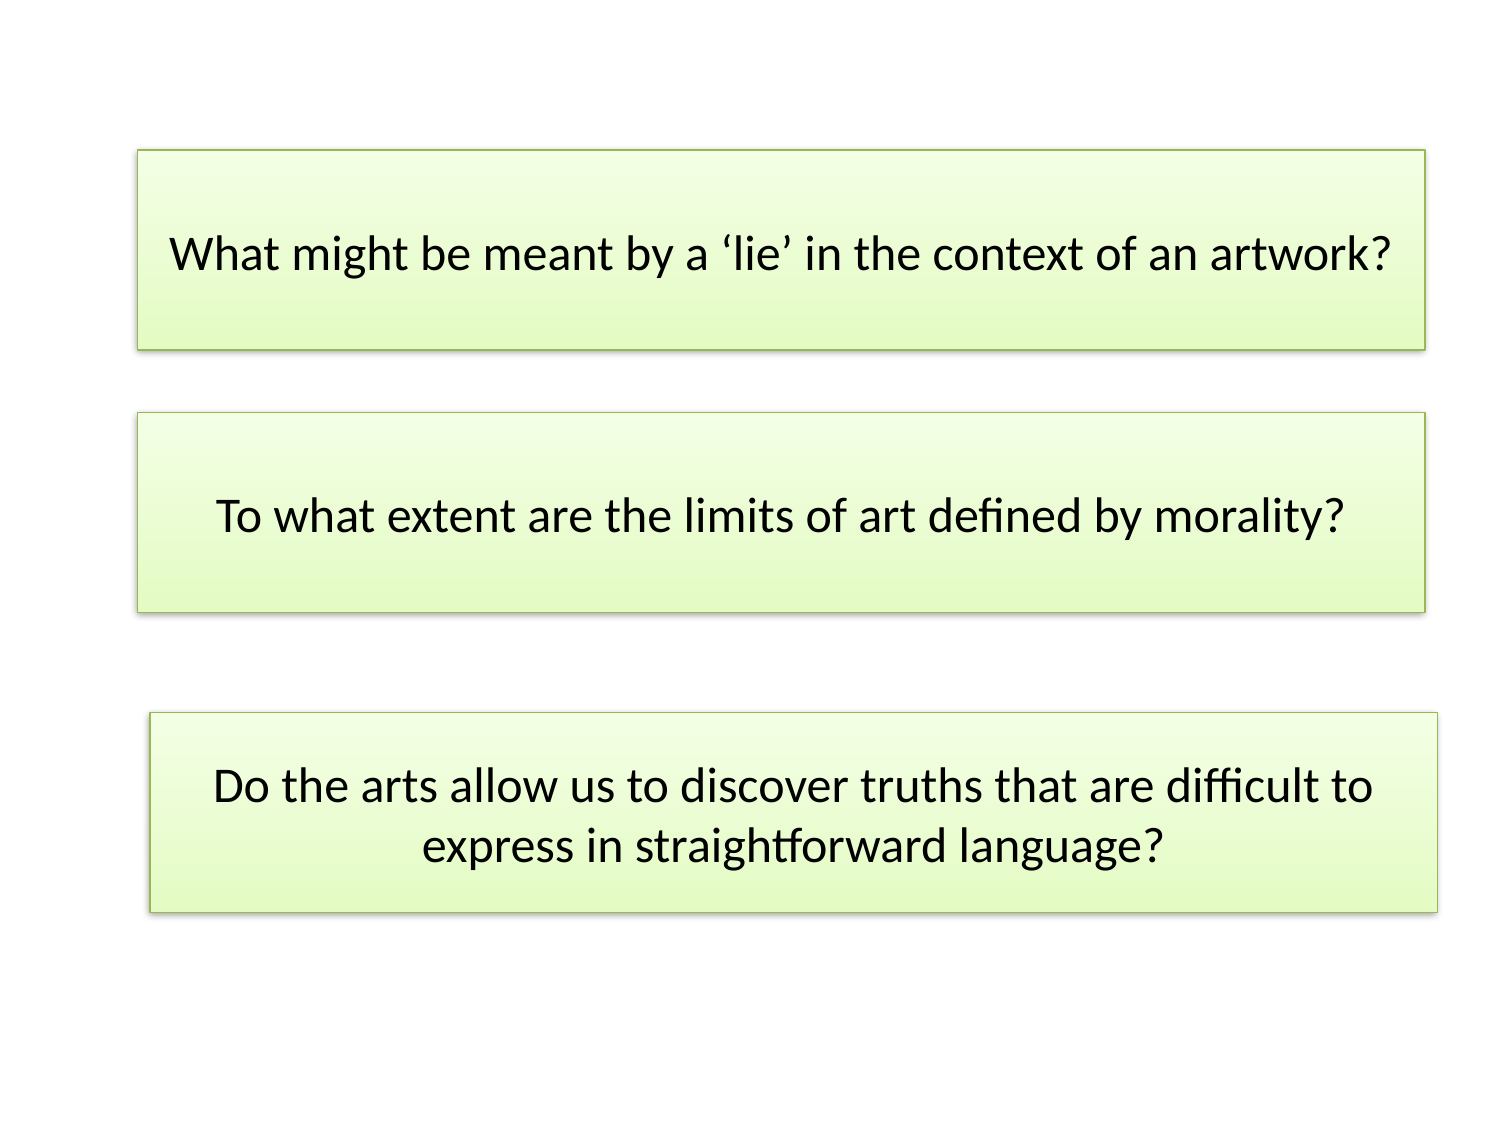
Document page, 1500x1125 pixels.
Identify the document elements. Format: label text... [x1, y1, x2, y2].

text_box To what extent are the limits of art defined by morality? [137, 412, 1426, 613]
text_box Do the arts allow us to discover truths that are difficult to express in straightforward language? [149, 712, 1438, 913]
text_box What might be meant by a ‘lie’ in the context of an artwork? [137, 149, 1426, 351]
